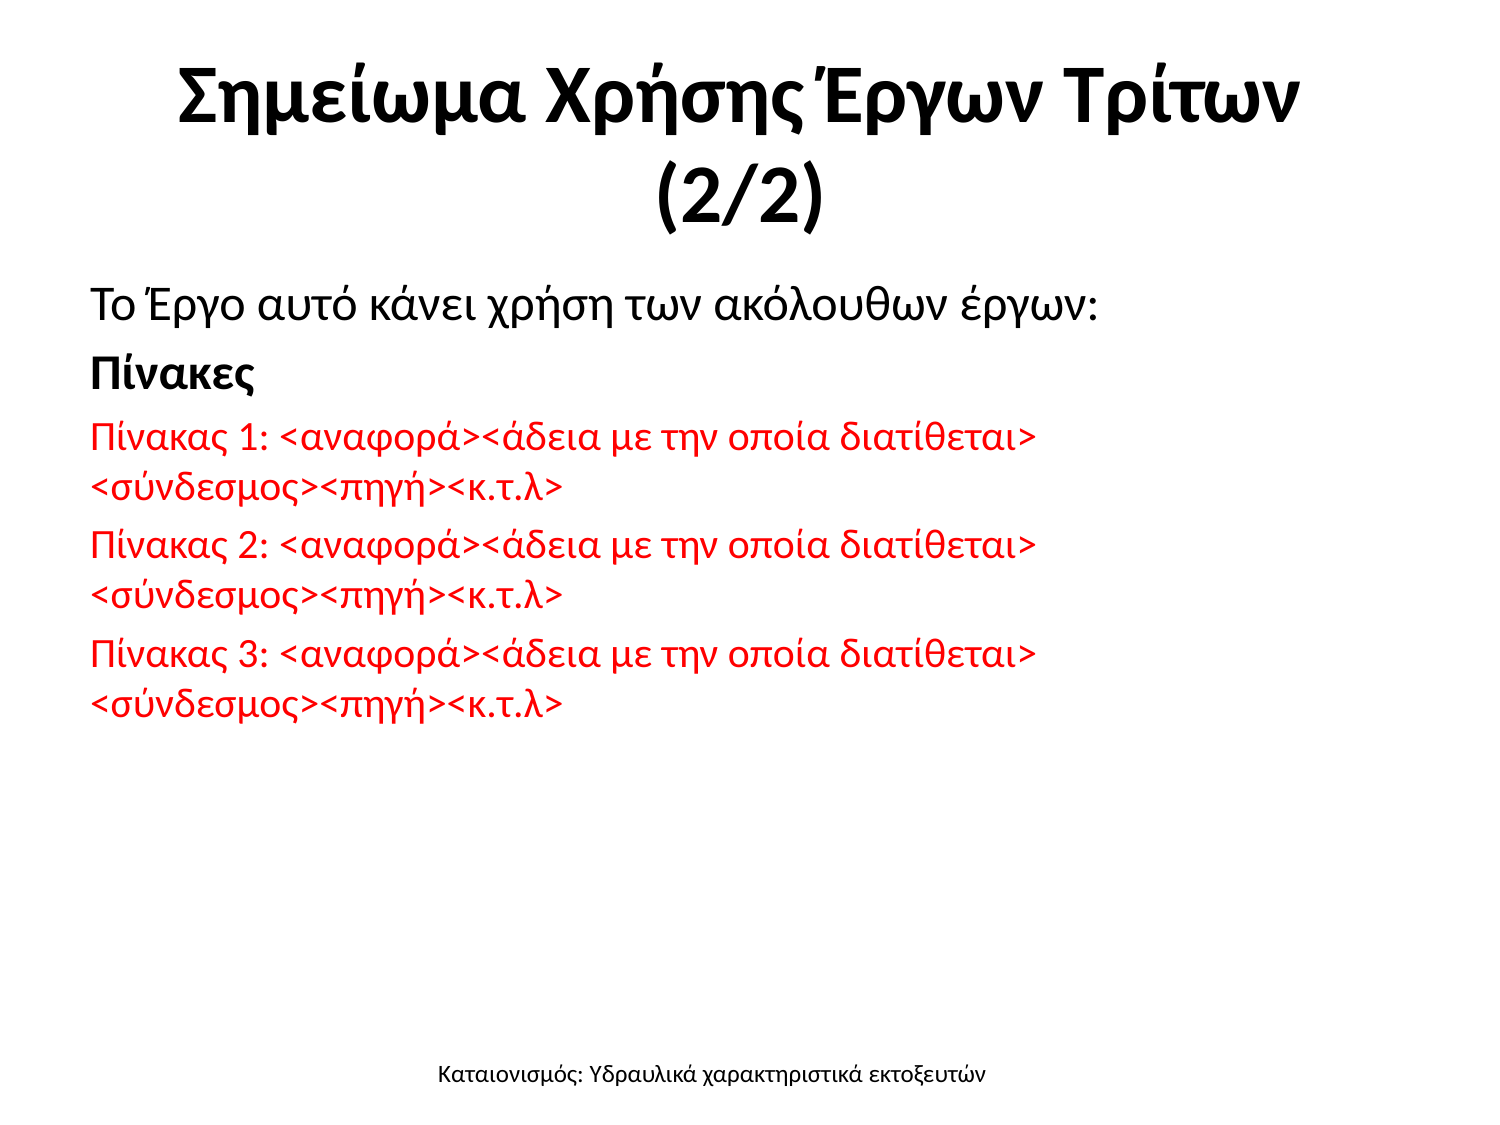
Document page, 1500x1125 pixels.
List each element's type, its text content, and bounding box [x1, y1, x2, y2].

list Το Έργο αυτό κάνει χρήση των ακόλουθων έργων: Πίνακες Πίνακας 1: <αναφορά><άδεια με την οποία διατίθεται> <σύνδεσμος><πηγή><κ.τ.λ> Πίνακας 2: <αναφορά><άδεια με την οποία διατίθεται> <σύνδεσμος><πηγή><κ.τ.λ> Πίνακας 3: <αναφορά><άδεια με την οποία διατίθεται> <σύνδεσμος><πηγή><κ.τ.λ> [75, 262, 1425, 1005]
title Σημείωμα Χρήσης Έργων Τρίτων (2/2) [75, 45, 1425, 233]
